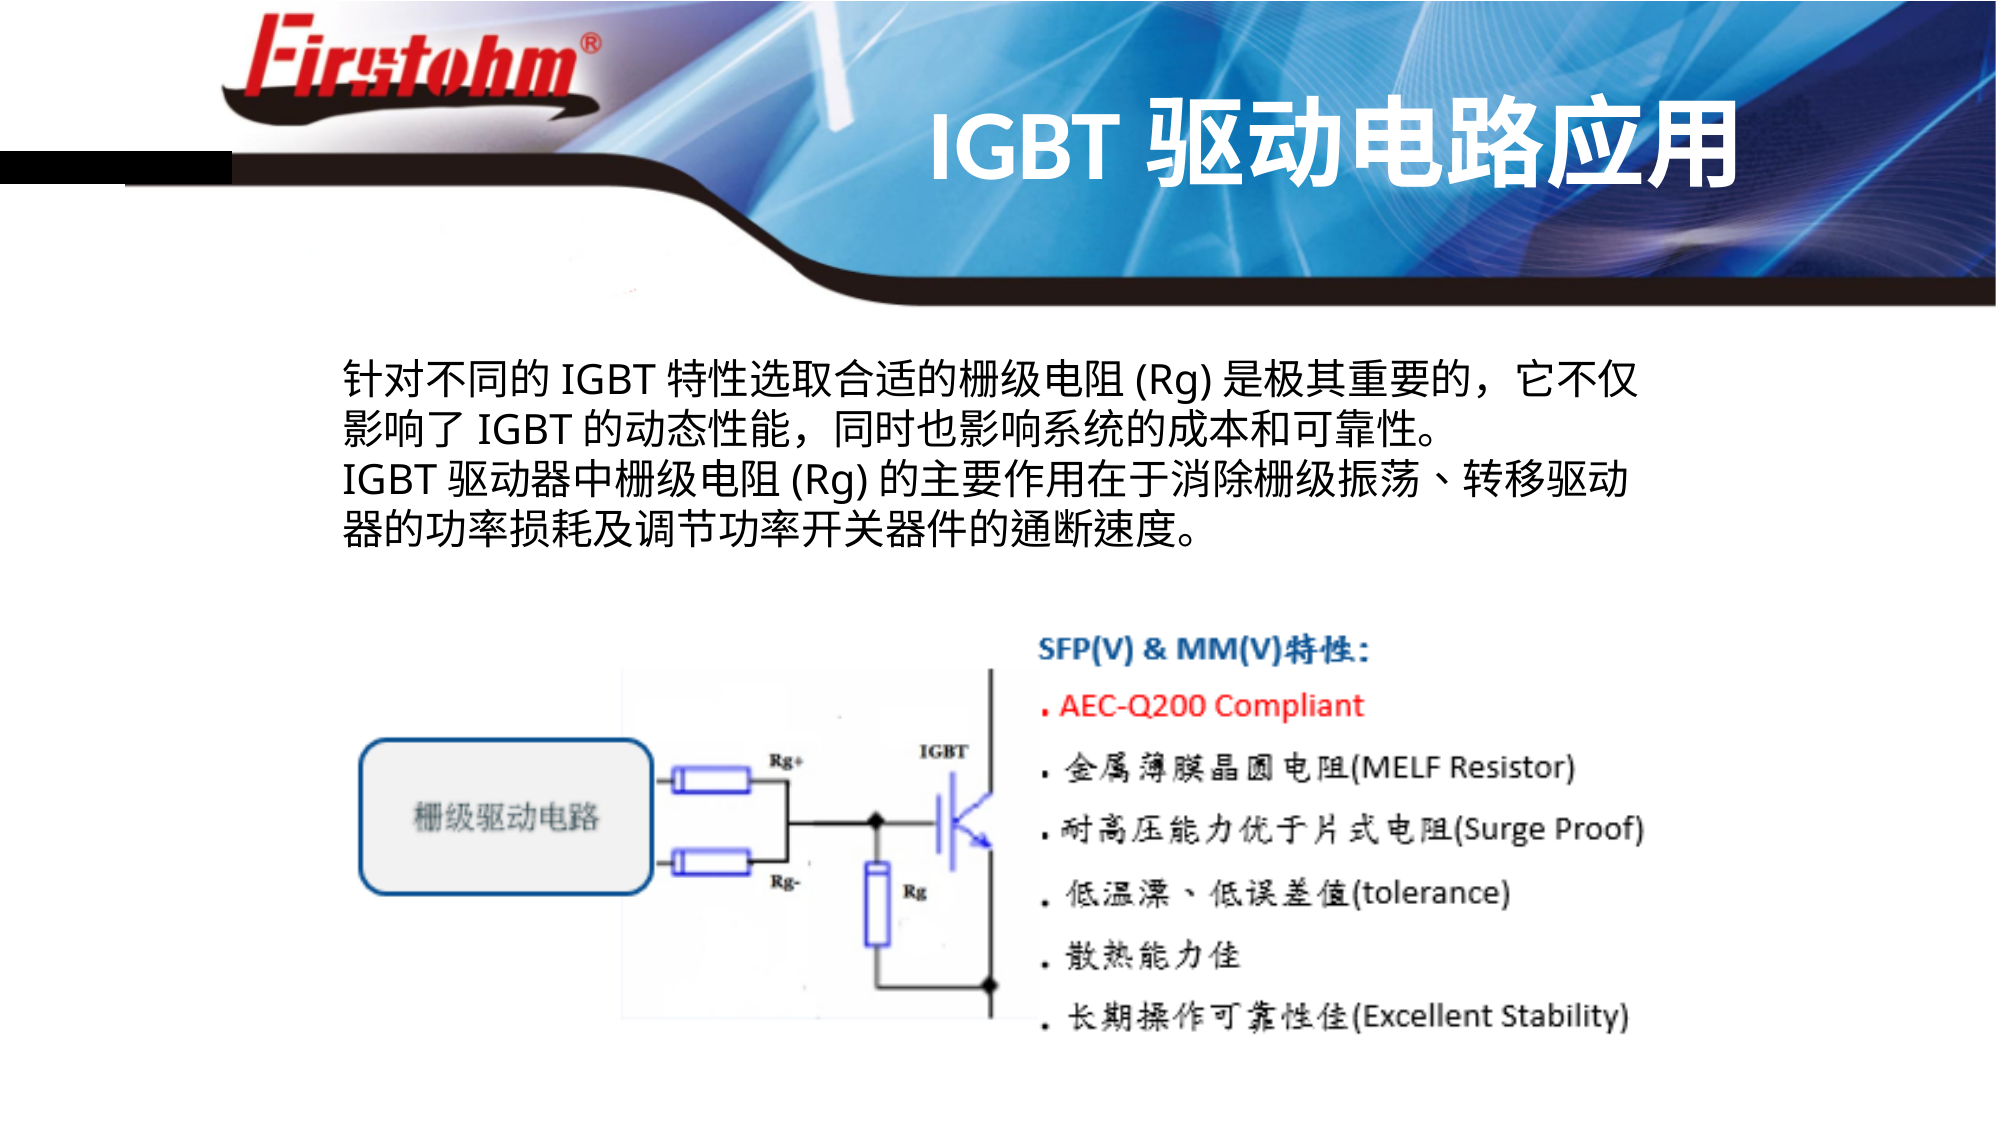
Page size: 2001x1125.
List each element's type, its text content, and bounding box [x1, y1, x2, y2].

text_box IGBT驱动电路应用 [912, 72, 1760, 208]
picture [340, 615, 1673, 1058]
text_box 针对不同的IGBT特性选取合适的栅级电阻(Rg)是极其重要的，它不仅影响了IGBT的动态性能，同时也影响系统的成本和可靠性。 IGBT驱动器中栅级电阻(Rg)的主要作用在于消除栅级振荡、转移驱动器的功率损耗及调节功率开关器件的通断速度。 [327, 345, 1686, 561]
picture [125, 1, 1996, 308]
